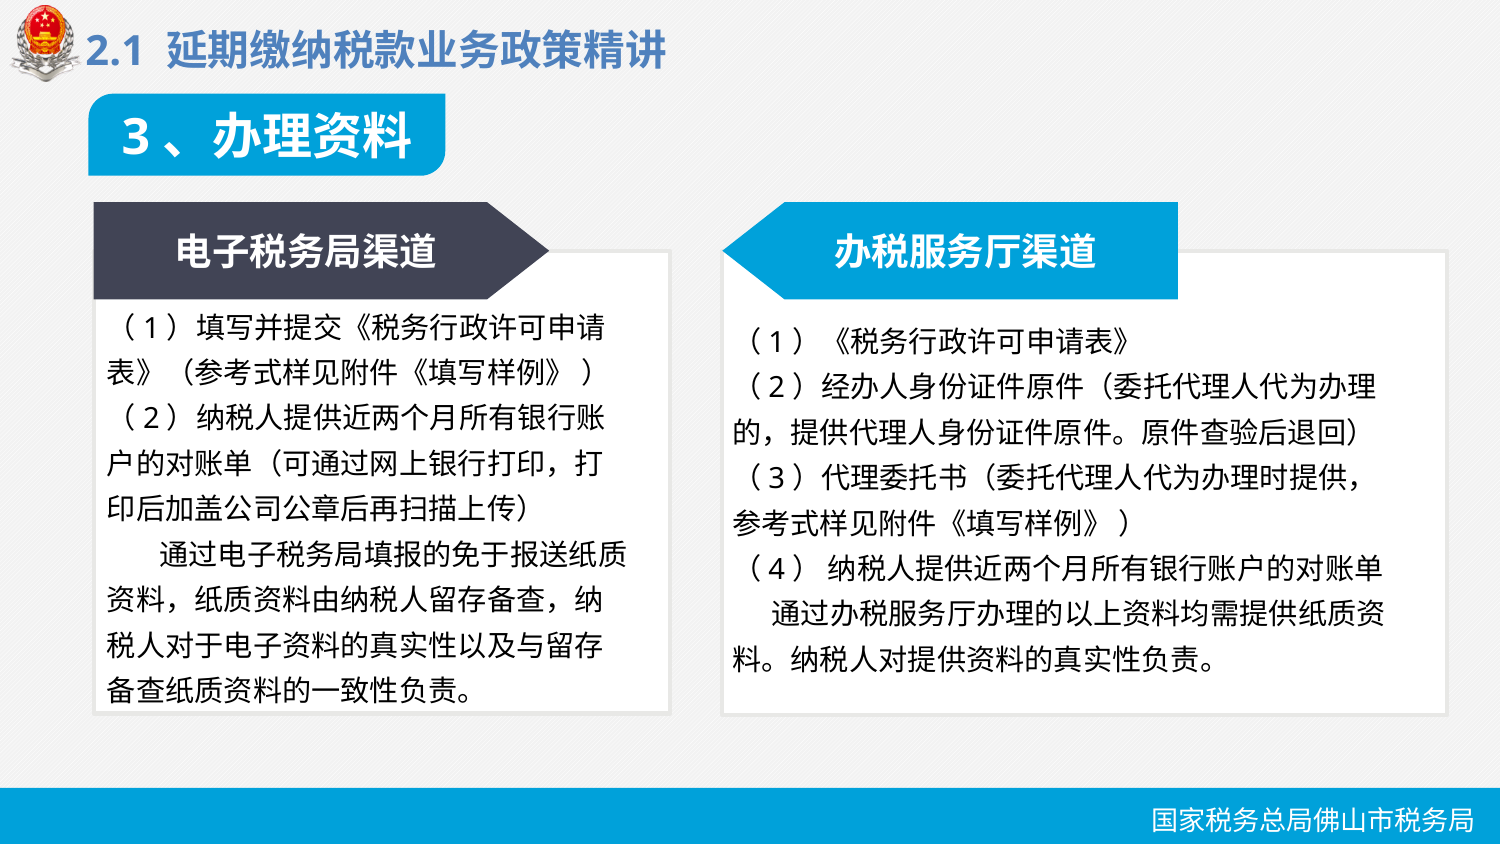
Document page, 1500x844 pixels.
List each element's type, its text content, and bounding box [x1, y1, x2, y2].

text_box 3、办理资料 [86, 91, 448, 178]
text_box [720, 249, 1449, 717]
text_box （1）填写并提交《税务行政许可申请表》（参考式样见附件《填写样例》 ） （2）纳税人提供近两个月所有银行账户的对账单（可通过网上银行打印，打印后加盖公司公章后再扫描上传） 通过电子税务局填报的免于报送纸质资料，纸质资料由纳税人留存备查，纳税人对于电子资料的真实性以及与留存备查纸质资料的一致性负责。 [95, 292, 644, 759]
picture [9, 5, 82, 82]
text_box 办税服务厅渠道 [722, 202, 1178, 300]
text_box 2.1 延期缴纳税款业务政策精讲 [70, 16, 683, 82]
text_box （1）《税务行政许可申请表》 （2）经办人身份证件原件（委托代理人代为办理的，提供代理人身份证件原件。原件查验后退回） （3）代理委托书（委托代理人代为办理时提供，参考式样见附件《填写样例》 ） （4） 纳税人提供近两个月所有银行账户的对账单 通过办税服务厅办理的以上资料均需提供纸质资料。纳税人对提供资料的真实性负责。 [721, 307, 1407, 682]
text_box [498, 249, 672, 716]
text_box 电子税务局渠道 [93, 202, 550, 300]
